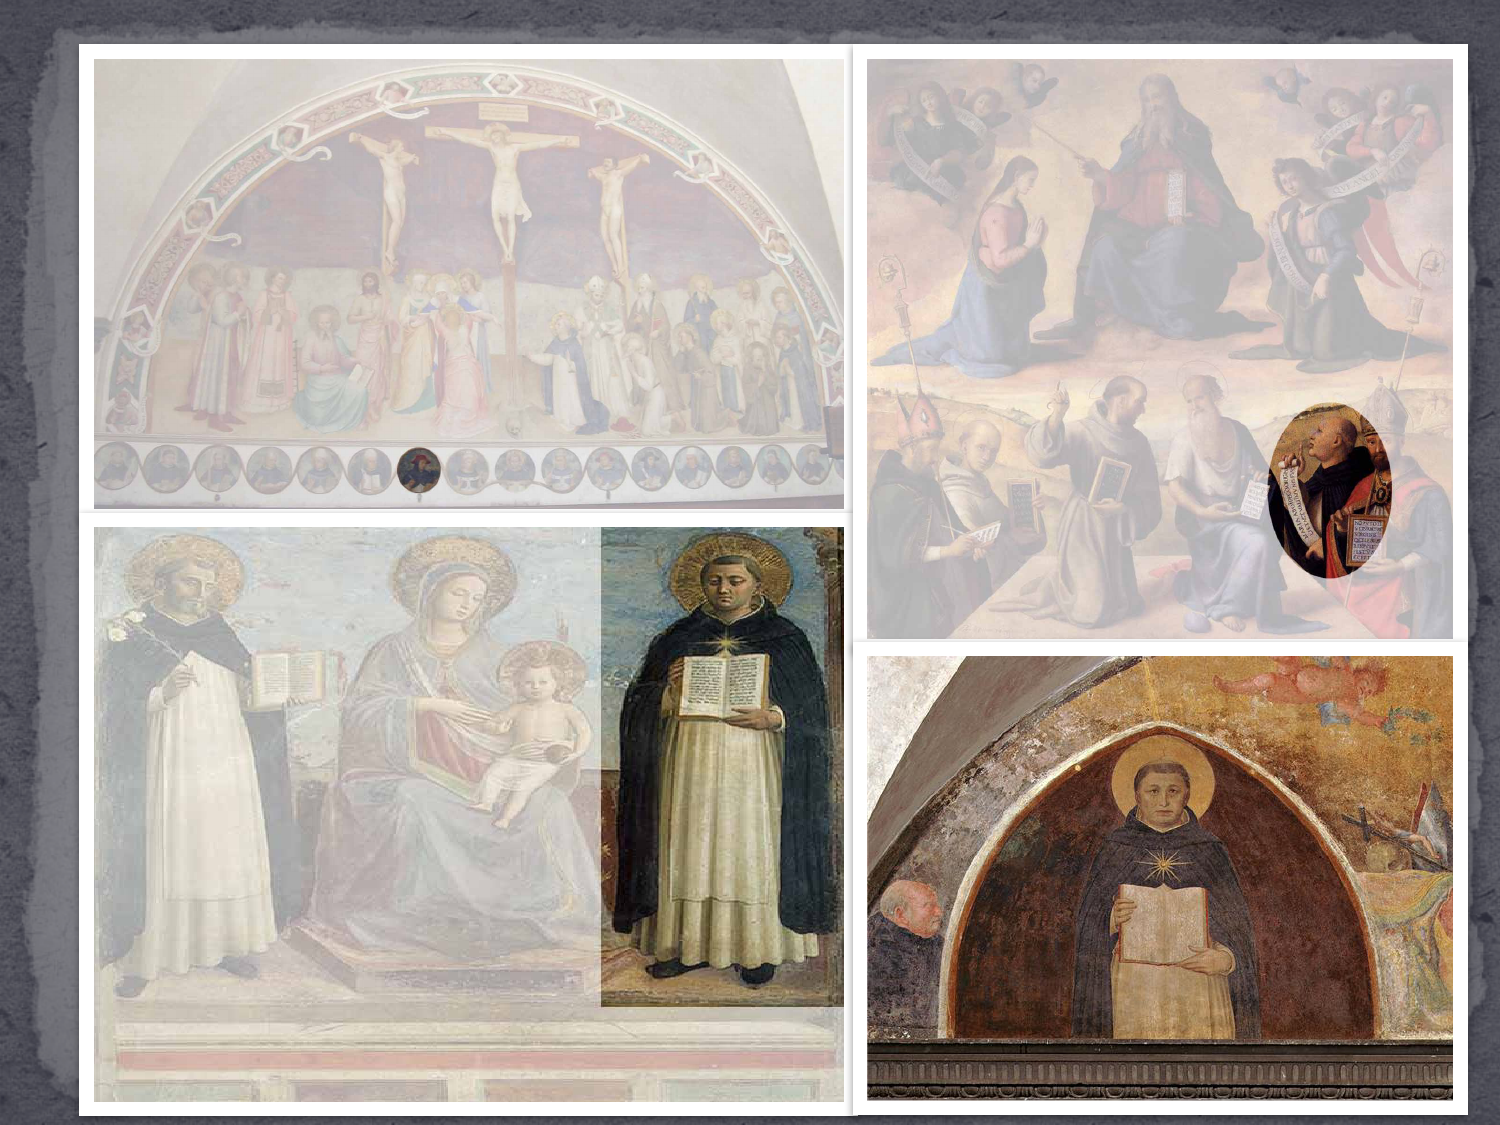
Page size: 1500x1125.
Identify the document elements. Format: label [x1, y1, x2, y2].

picture [867, 59, 1453, 639]
picture [94, 59, 844, 509]
picture [867, 656, 1453, 1101]
picture [94, 527, 844, 1102]
